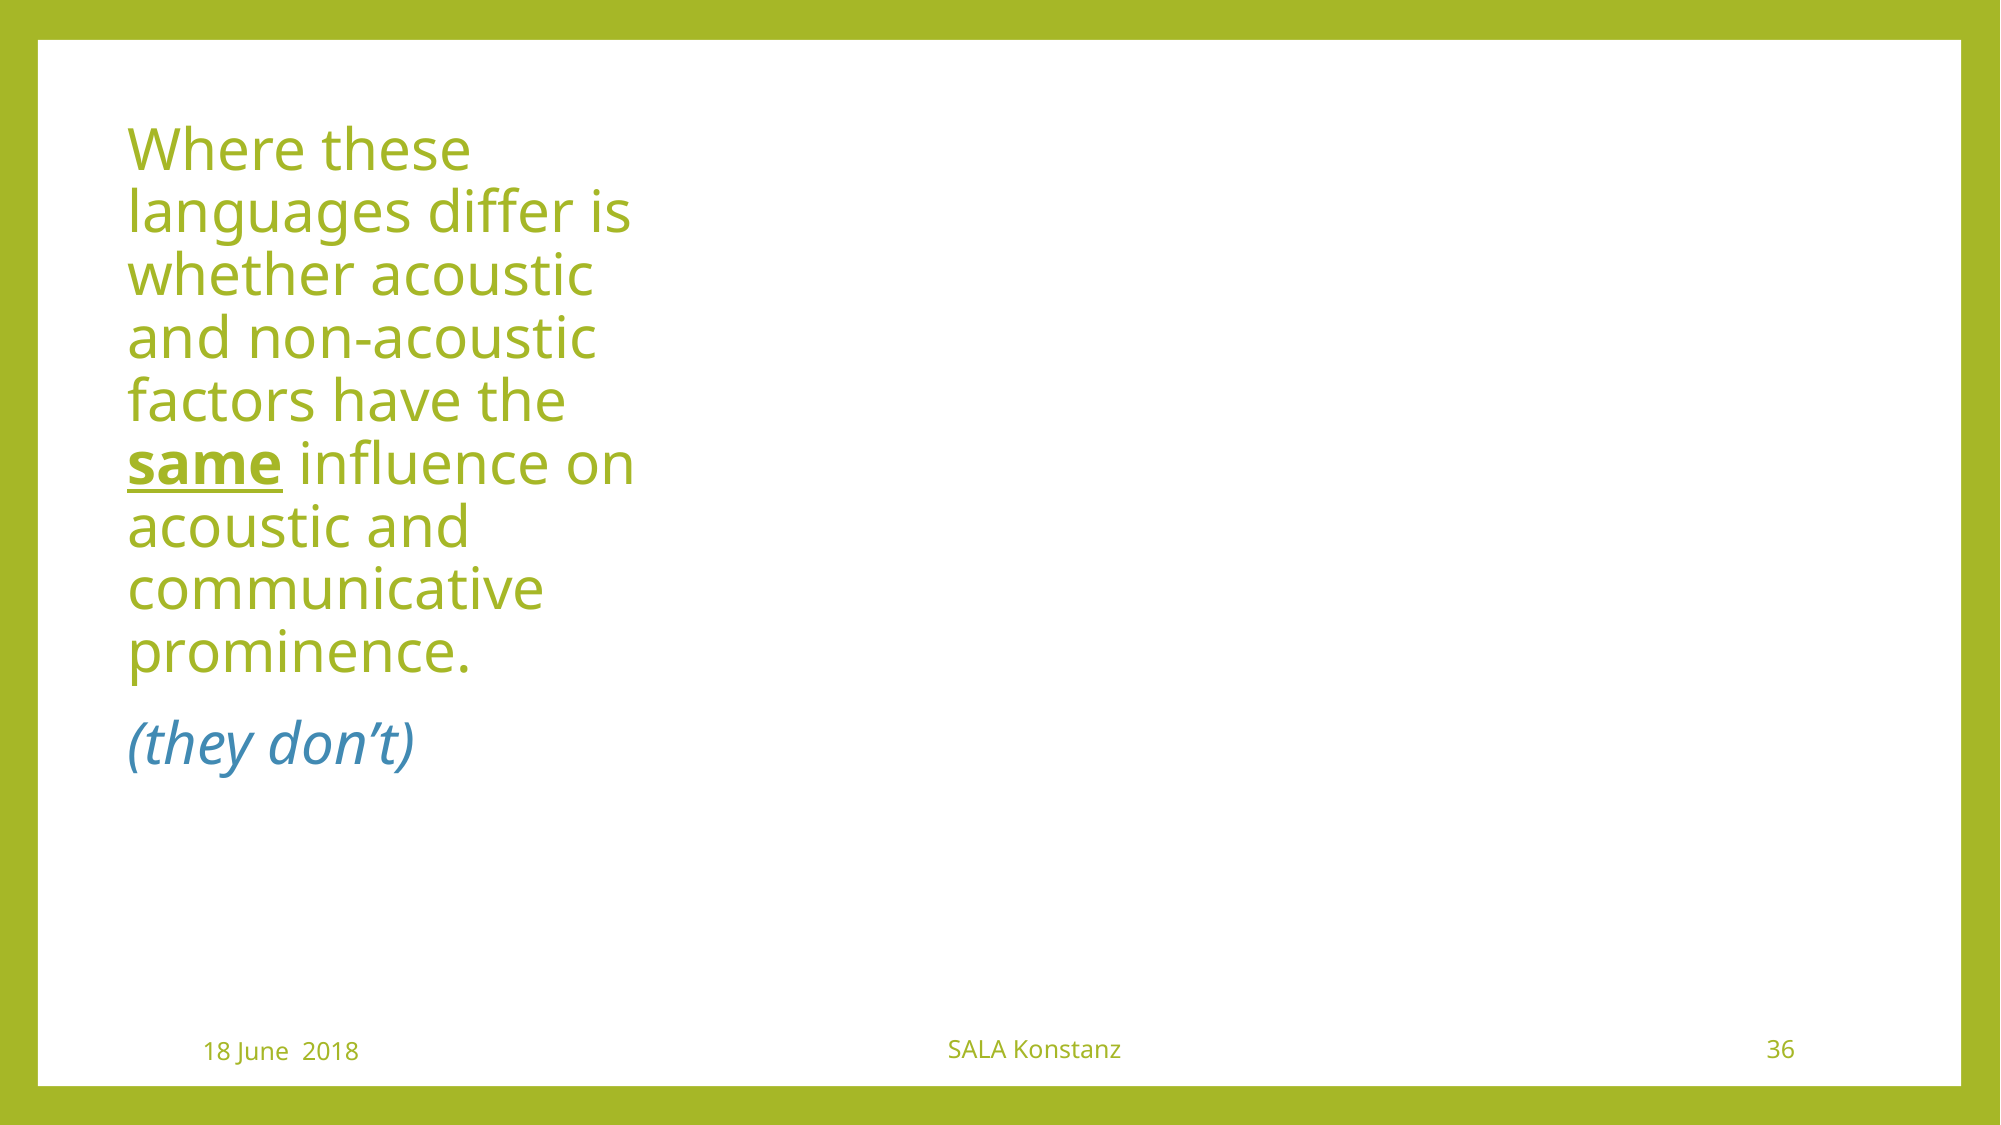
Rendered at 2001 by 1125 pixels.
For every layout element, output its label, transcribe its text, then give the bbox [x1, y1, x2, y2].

text_box Where these languages differ is whether acoustic and non-acoustic factors have the same influence on acoustic and communicative prominence. (they don’t) [105, 112, 717, 872]
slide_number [187, 1020, 570, 1081]
footer SALA Konstanz [647, 1020, 1422, 1081]
slide_number 36 [1530, 1020, 1811, 1081]
